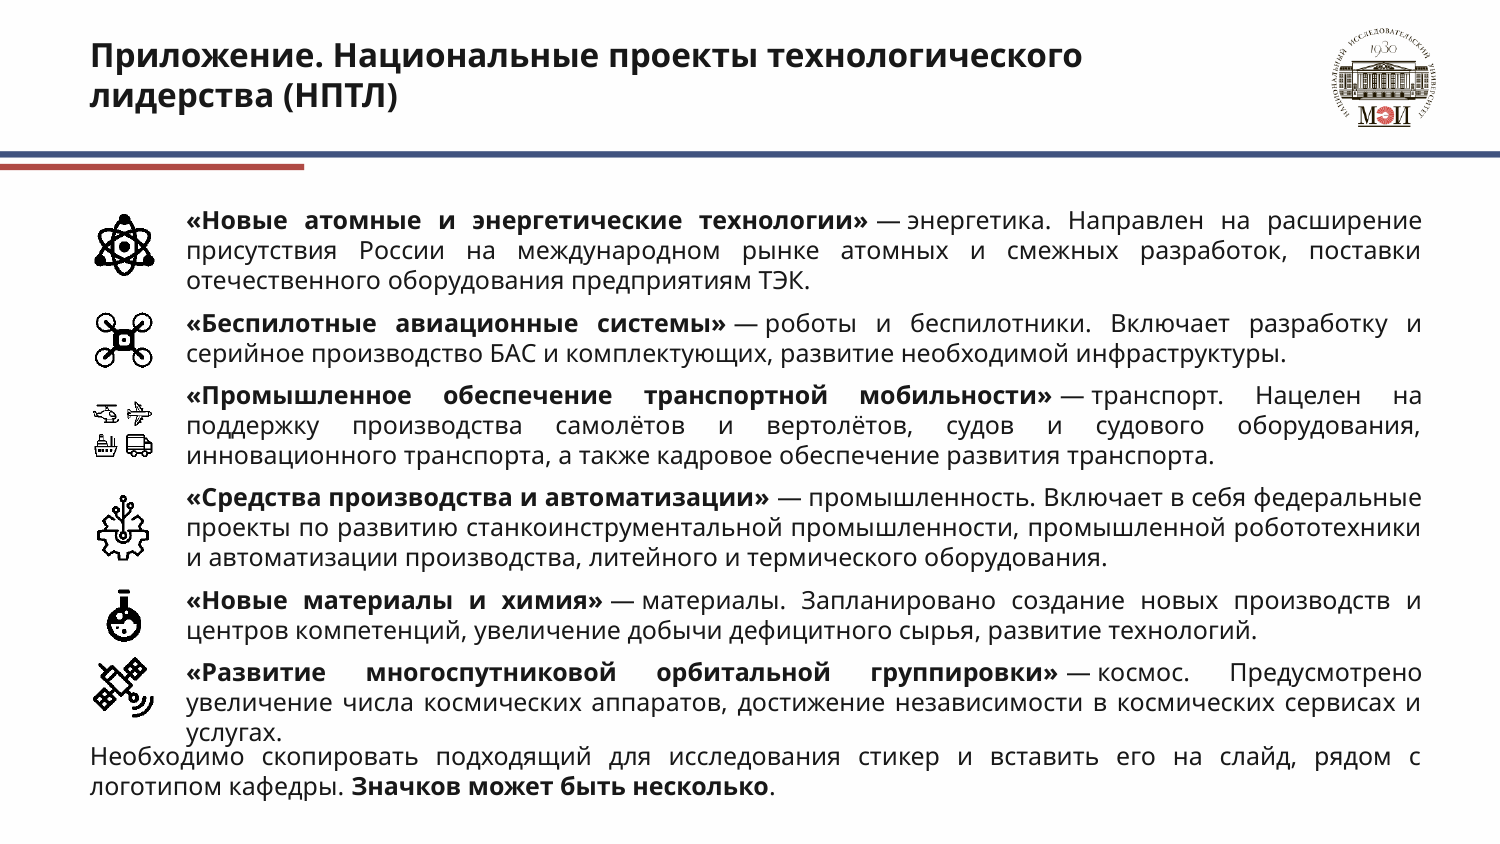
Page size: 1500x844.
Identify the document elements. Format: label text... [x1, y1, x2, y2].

text_box «Новые атомные и энергетические технологии» — энергетика. Направлен на расширение присутствия России на международном рынке атомных и смежных разработок, поставки отечественного оборудования предприятиям ТЭК. «Беспилотные авиационные системы» — роботы и беспилотники. Включает разработку и серийное производство БАС и комплектующих, развитие необходимой инфраструктуры. «Промышленное обеспечение транспортной мобильности» — транспорт. Нацелен на поддержку производства самолётов и вертолётов, судов и судового оборудования, инновационного транспорта, а также кадровое обеспечение развития транспорта. «Средства производства и автоматизации» — промышленность. Включает в себя федеральные проекты по развитию станкоинструментальной промышленности, промышленной робототехники и автоматизации производства, литейного и термического оборудования. «Новые материалы и химия» — материалы. Запланировано создание новых производств и центров компетенций, увеличение добычи дефицитного сырья, развитие технологий. «Развитие многоспутниковой орбитальной группировки» — космос. Предусмотрено увеличение числа космических аппаратов, достижение независимости в космических сервисах и услугах. [171, 197, 1438, 733]
picture [0, 0, 1500, 844]
text_box Приложение. Национальные проекты технологического лидерства (НПТЛ) [74, 26, 1199, 122]
text_box Необходимо скопировать подходящий для исследования стикер и вставить его на слайд, рядом с логотипом кафедры. Значков может быть несколько. [74, 733, 1438, 830]
